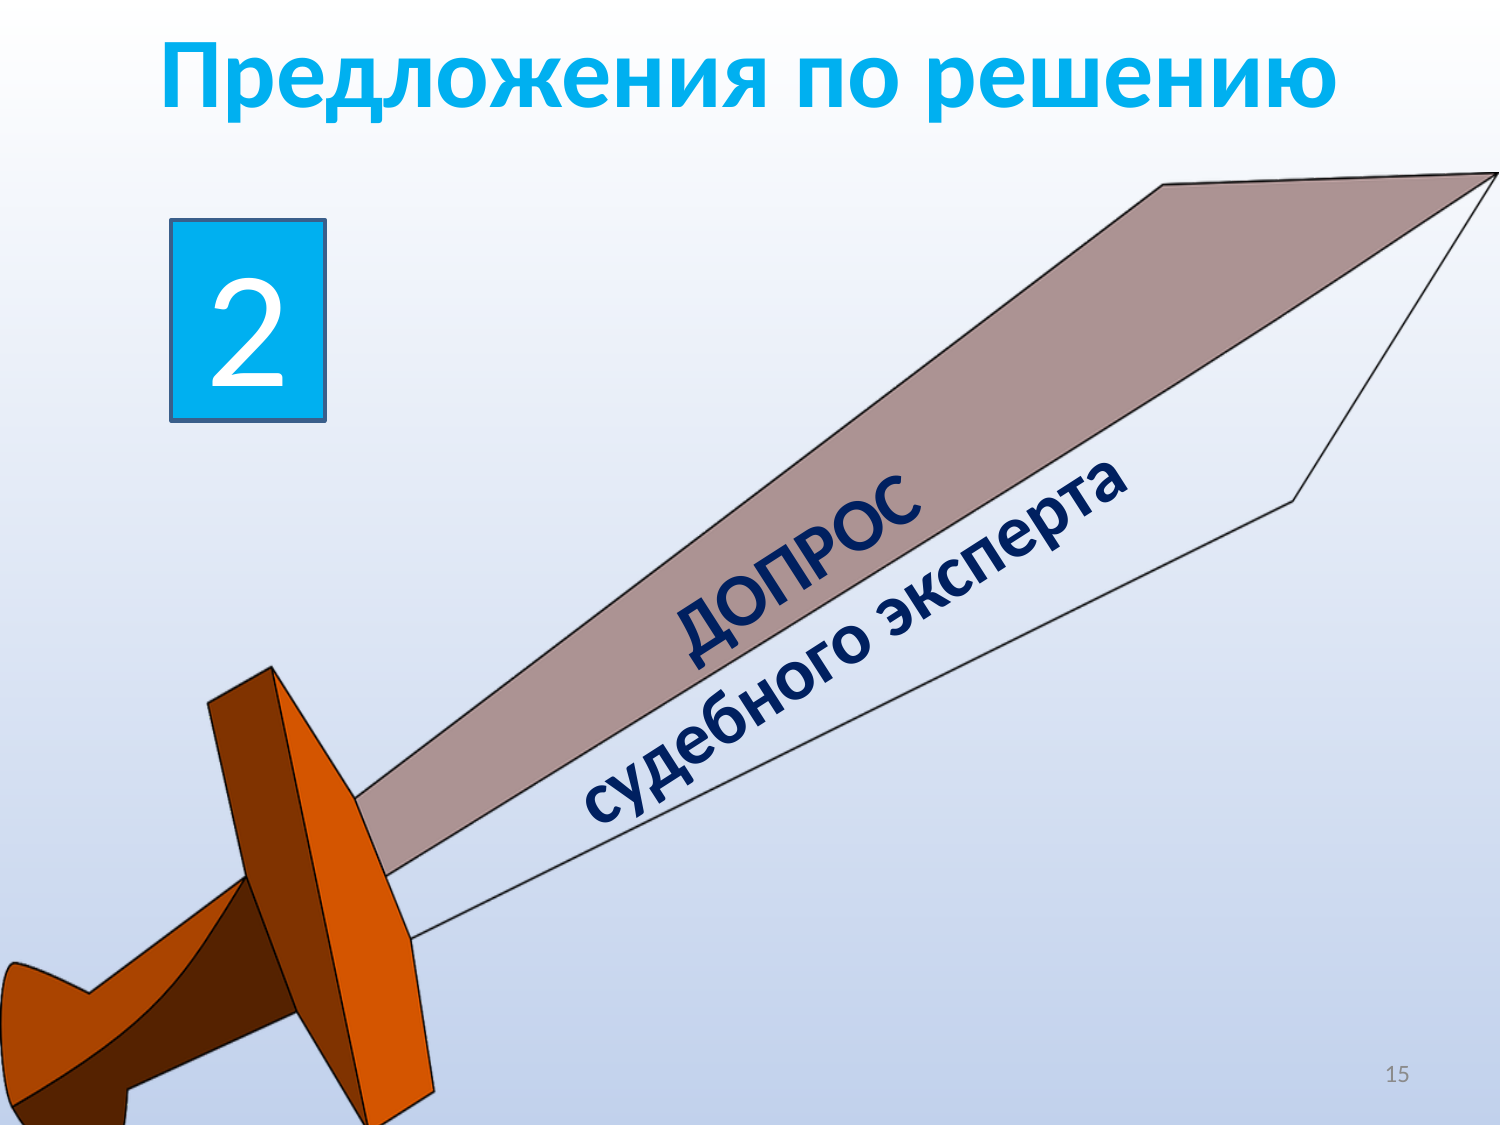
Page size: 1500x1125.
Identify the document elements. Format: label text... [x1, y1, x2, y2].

text_box Предложения по решению [0, 0, 1500, 135]
picture [0, 172, 1499, 1125]
